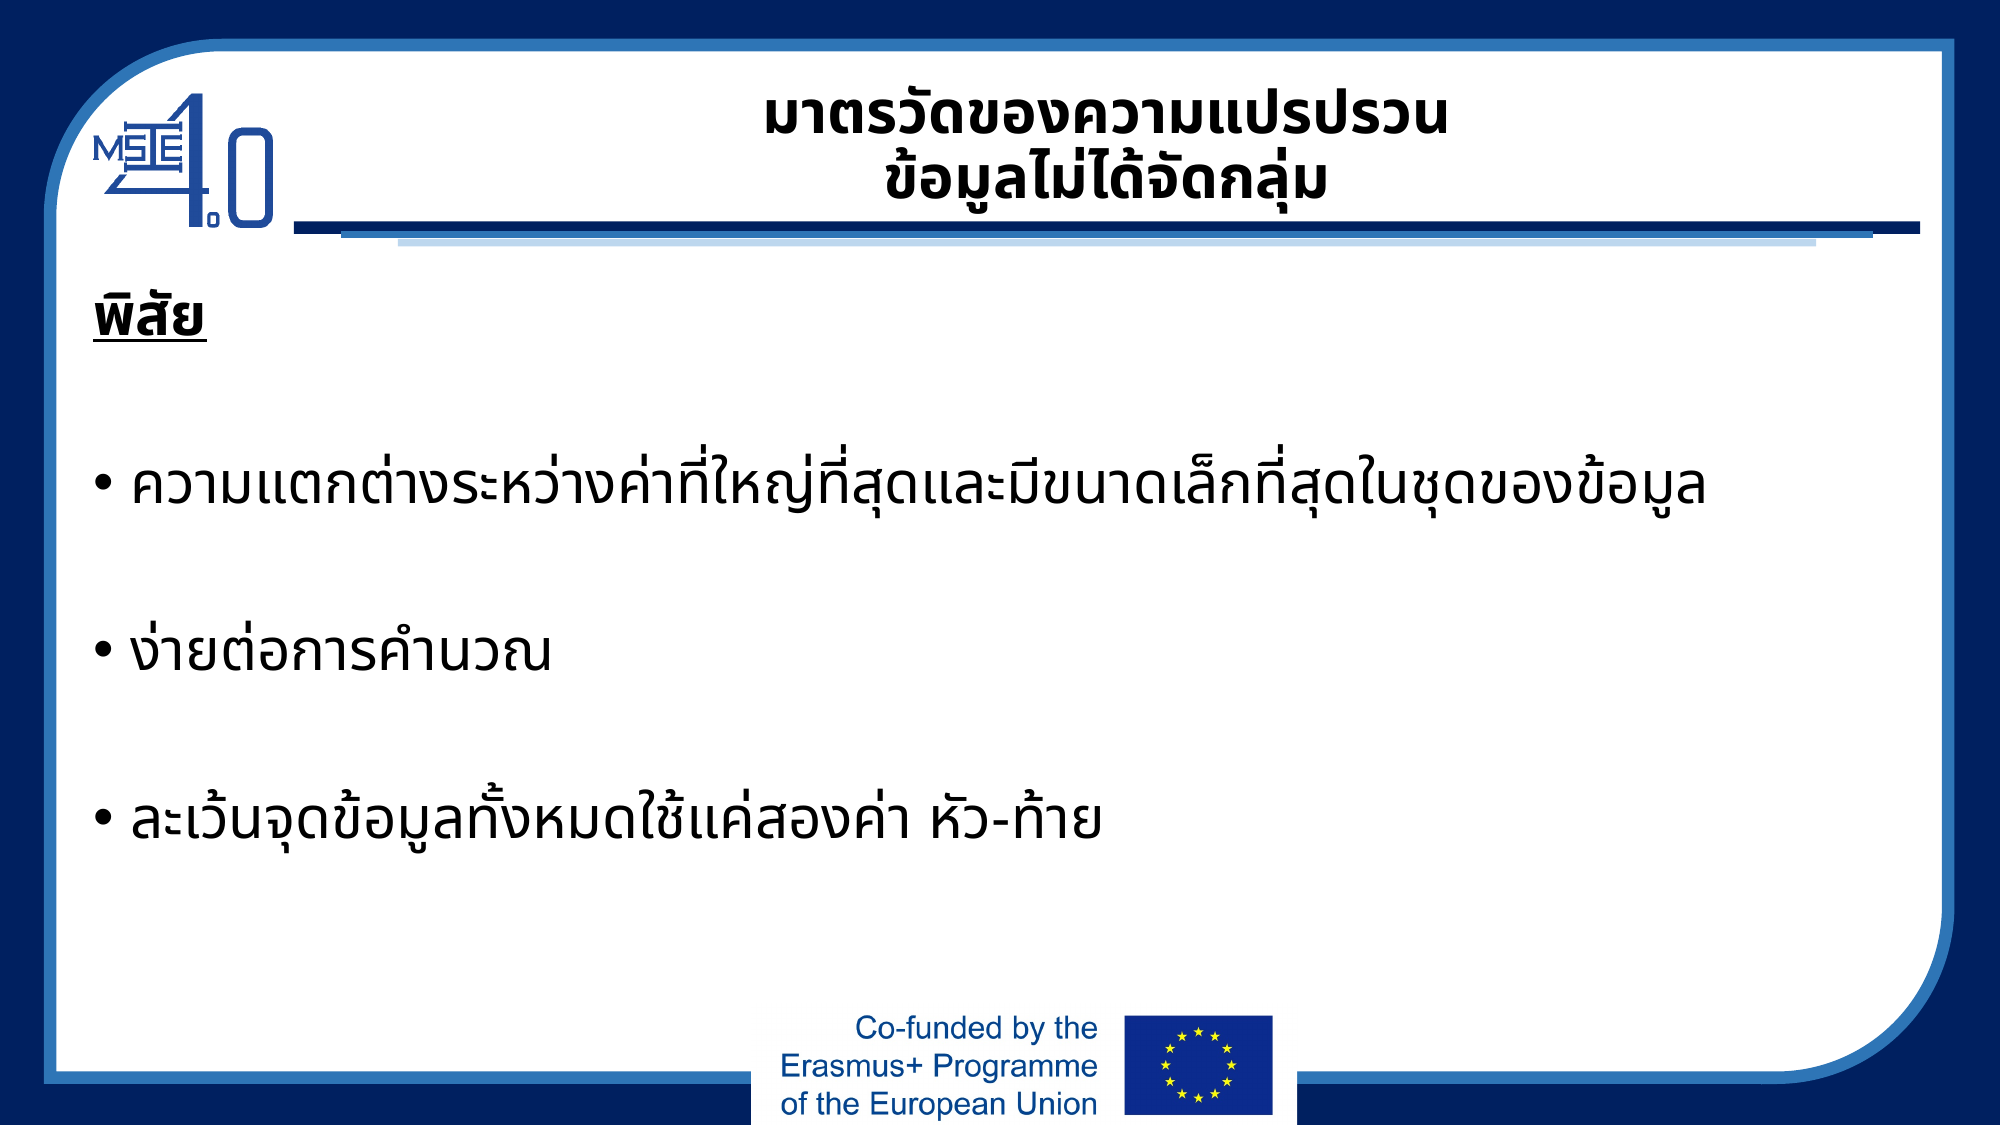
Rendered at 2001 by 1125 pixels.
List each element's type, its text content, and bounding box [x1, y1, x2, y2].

title มาตรวัดของความแปรปรวน ข้อมูลไม่ได้จัดกลุ่ม [294, 73, 1921, 220]
picture [751, 1003, 1298, 1125]
list พิสัย ความแตกต่างระหว่างค่าที่ใหญ่ที่สุดและมีขนาดเล็กที่สุดในชุดของข้อมูล ง่ายต่อการคำนวณ ละเว้นจุดข้อมูลทั้งหมดใช้แค่สองค่า หัว-ท้าย [78, 277, 1921, 984]
